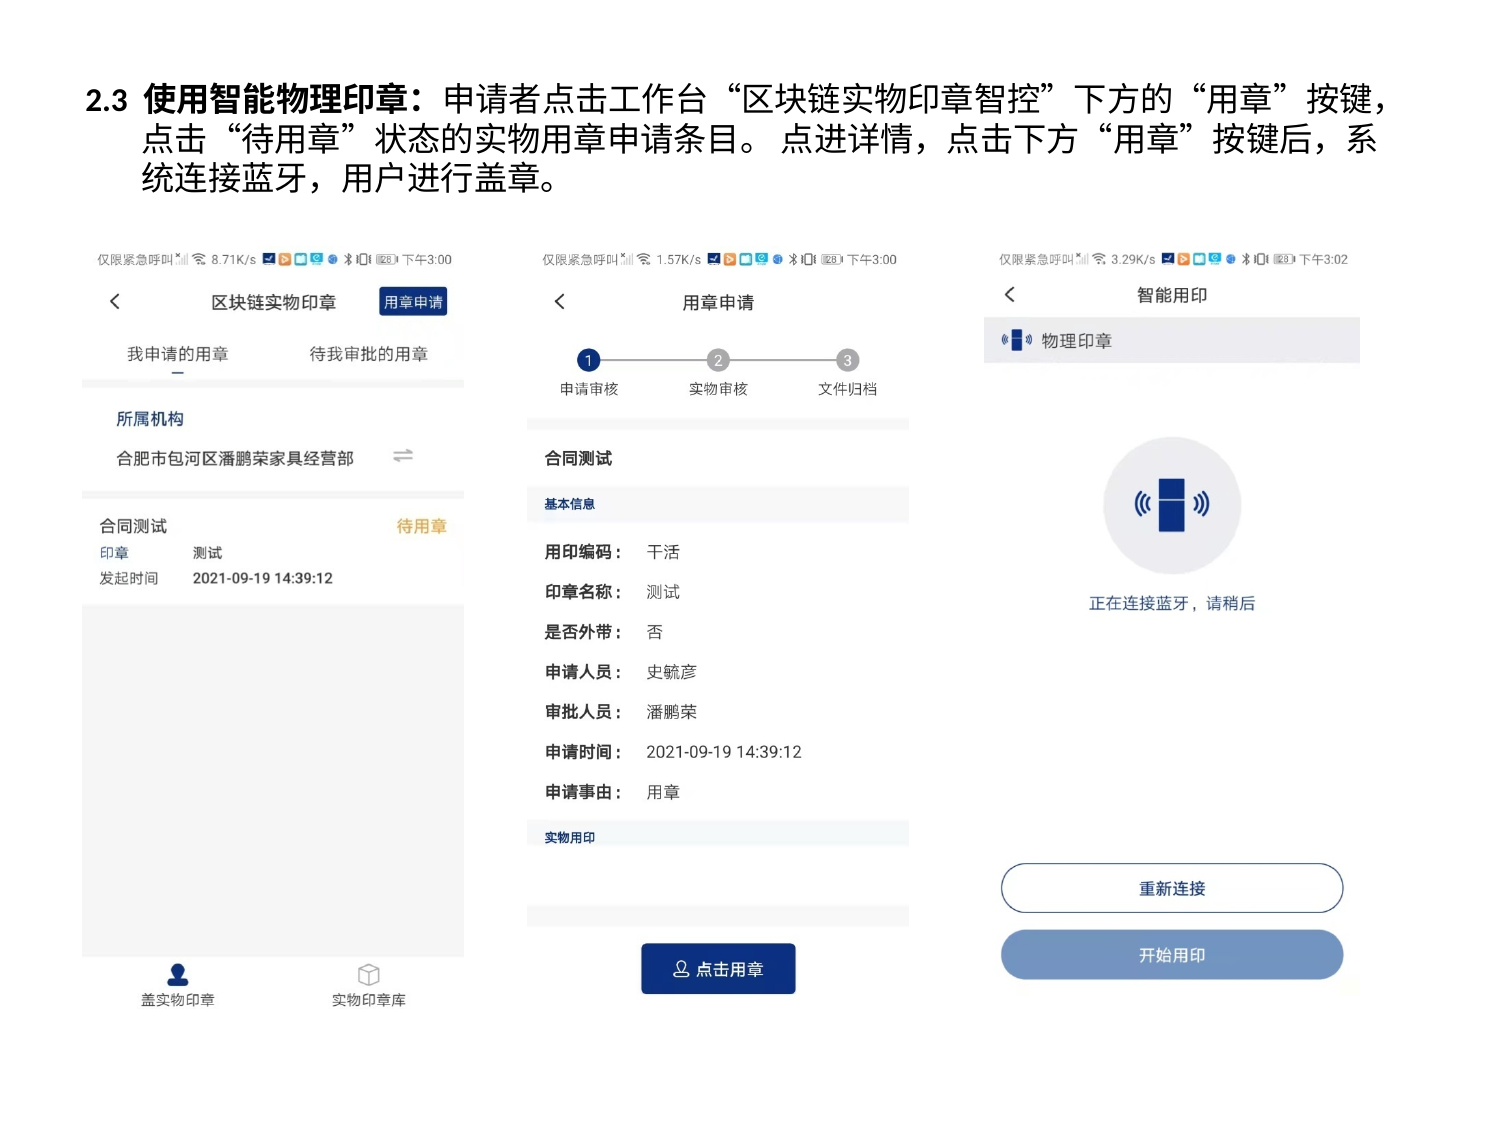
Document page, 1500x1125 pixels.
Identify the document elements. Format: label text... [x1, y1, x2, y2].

picture [81, 245, 464, 1010]
picture [527, 245, 910, 1011]
list 2.3 使用智能物理印章：申请者点击工作台“区块链实物印章智控”下方的“用章”按键，点击“待用章”状态的实物用章申请条目。 点进详情，点击下方“用章”按键后，系统连接蓝牙，用户进行盖章。 [70, 70, 1421, 211]
picture [984, 245, 1360, 997]
